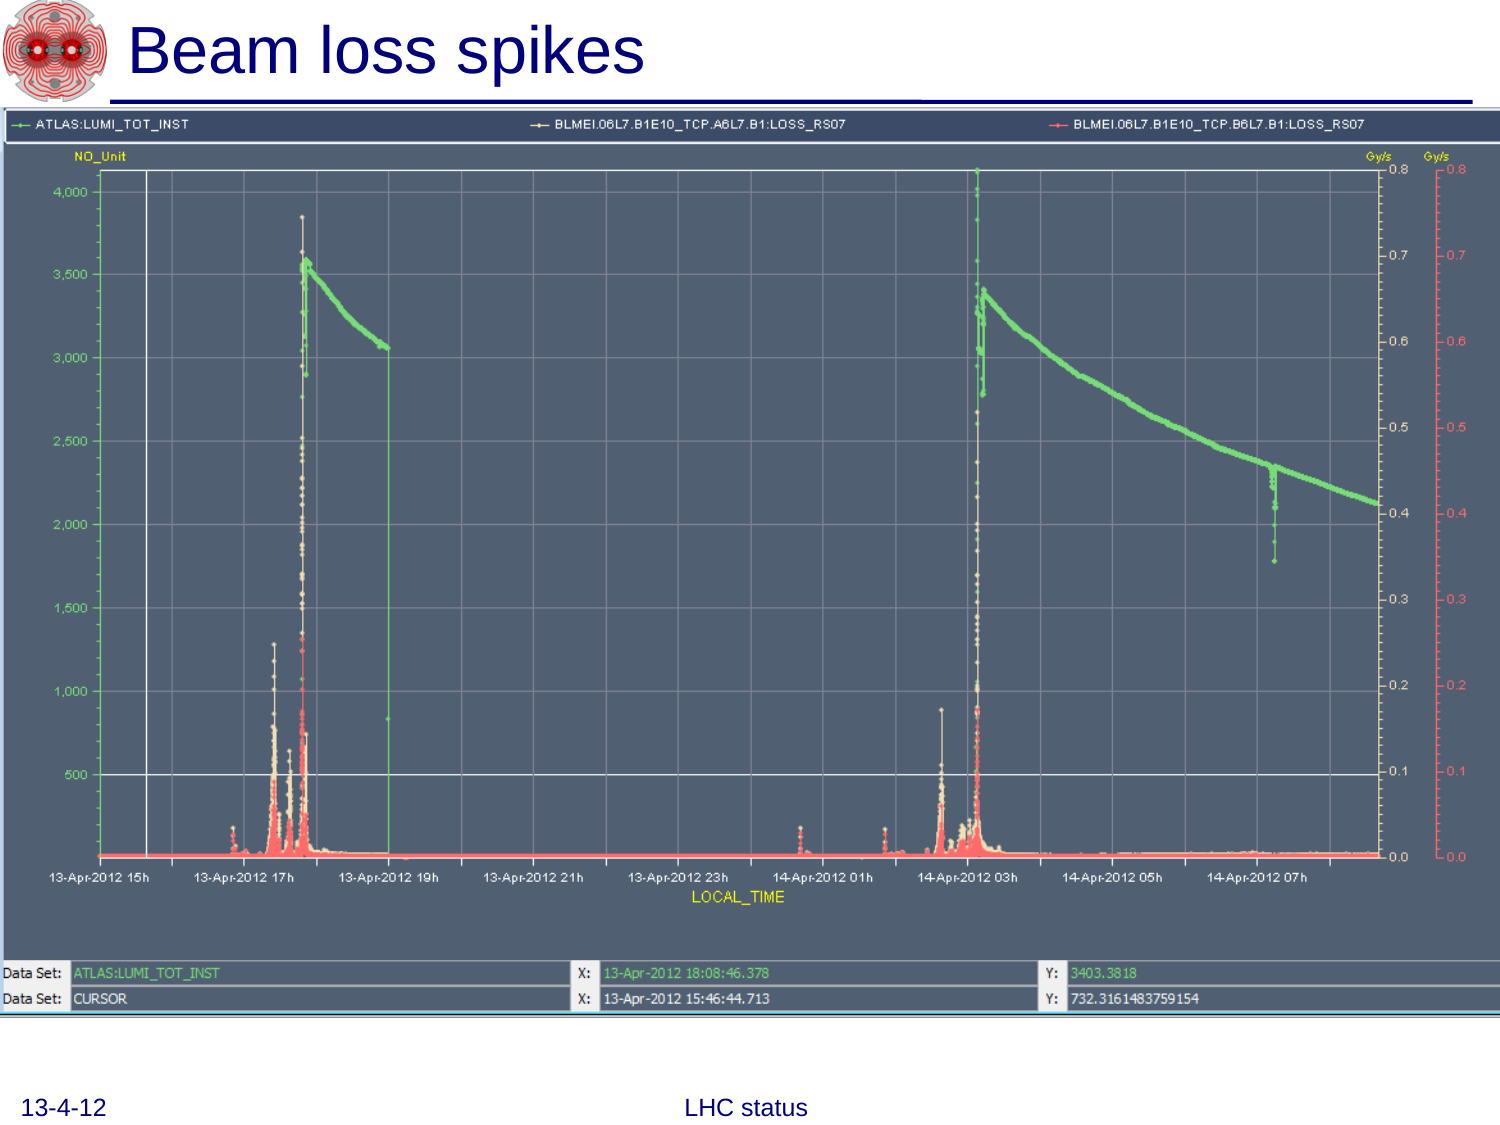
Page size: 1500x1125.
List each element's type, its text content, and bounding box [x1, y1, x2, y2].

picture [0, 107, 1500, 1018]
picture [0, 0, 108, 103]
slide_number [5, 1085, 356, 1125]
footer LHC status [512, 1087, 988, 1125]
title Beam loss spikes [111, 3, 1463, 91]
